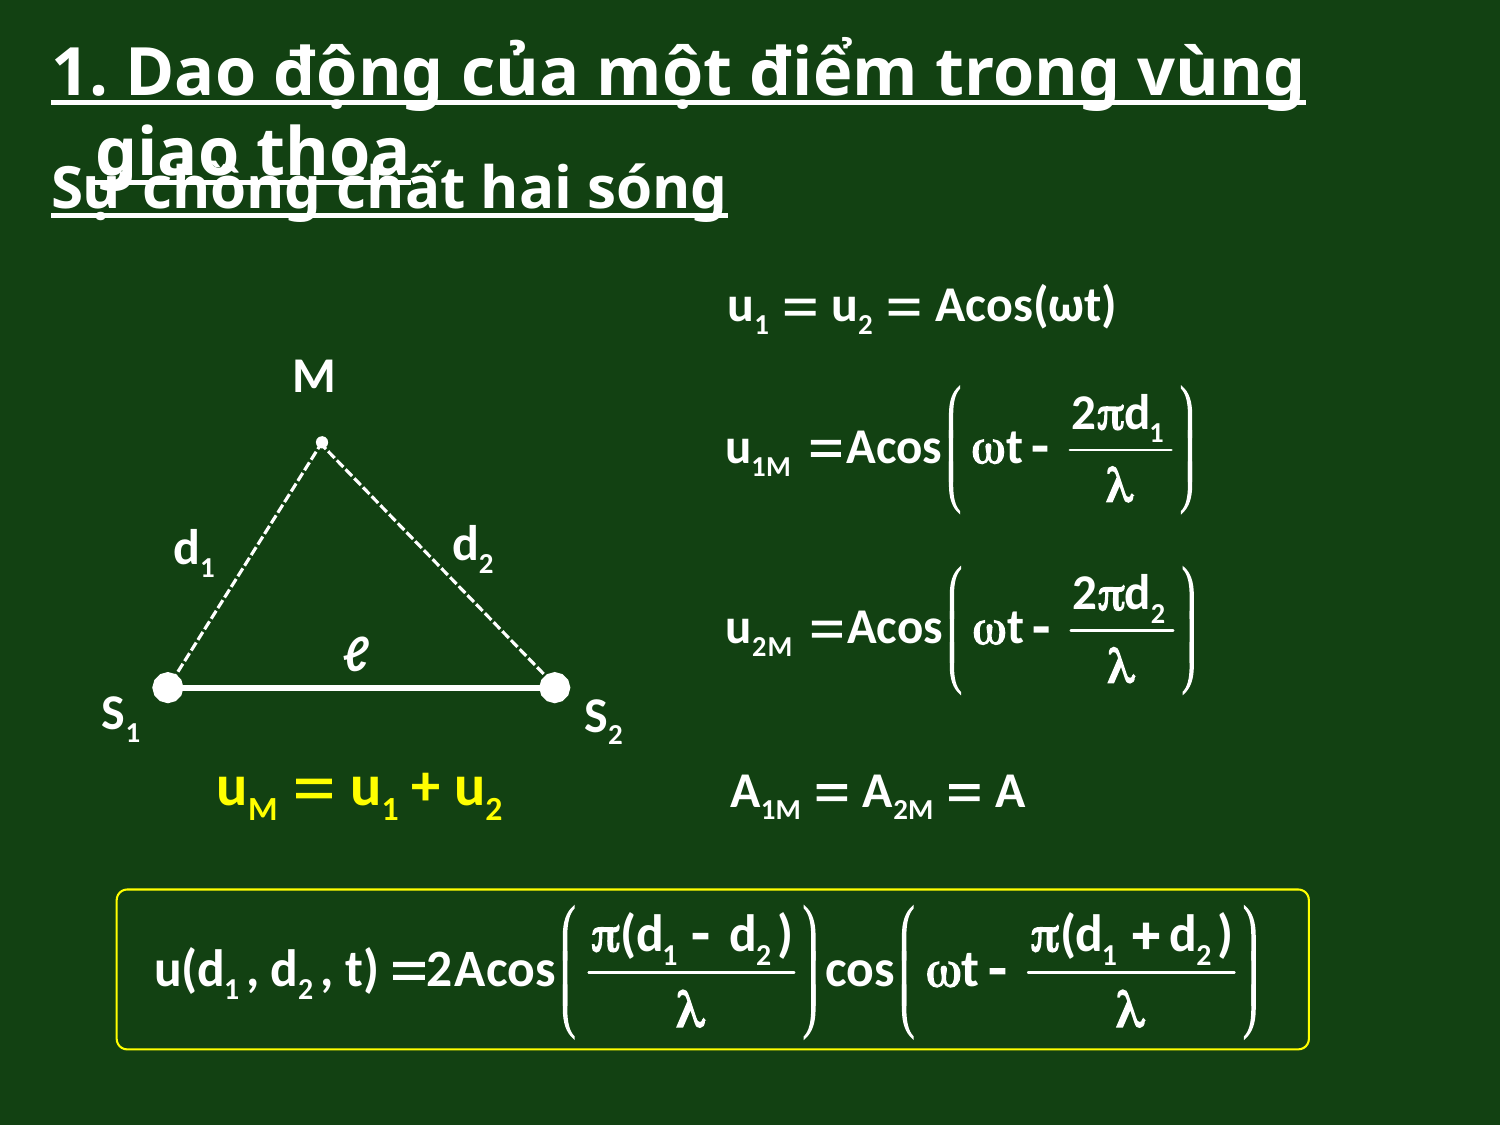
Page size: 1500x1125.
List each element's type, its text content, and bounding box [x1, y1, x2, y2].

text_box Sự chồng chất hai sóng [36, 134, 766, 229]
text_box 1. Dao động của một điểm trong vùng giao thoa [36, 21, 1390, 134]
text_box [718, 373, 1210, 524]
text_box A1M  A2M  A [715, 736, 1065, 834]
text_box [116, 889, 1309, 1050]
text_box u1  u2  Acos(ωt) [712, 250, 1168, 348]
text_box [86, 335, 653, 746]
text_box uM  u1 + u2 [202, 746, 551, 835]
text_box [718, 553, 1210, 704]
